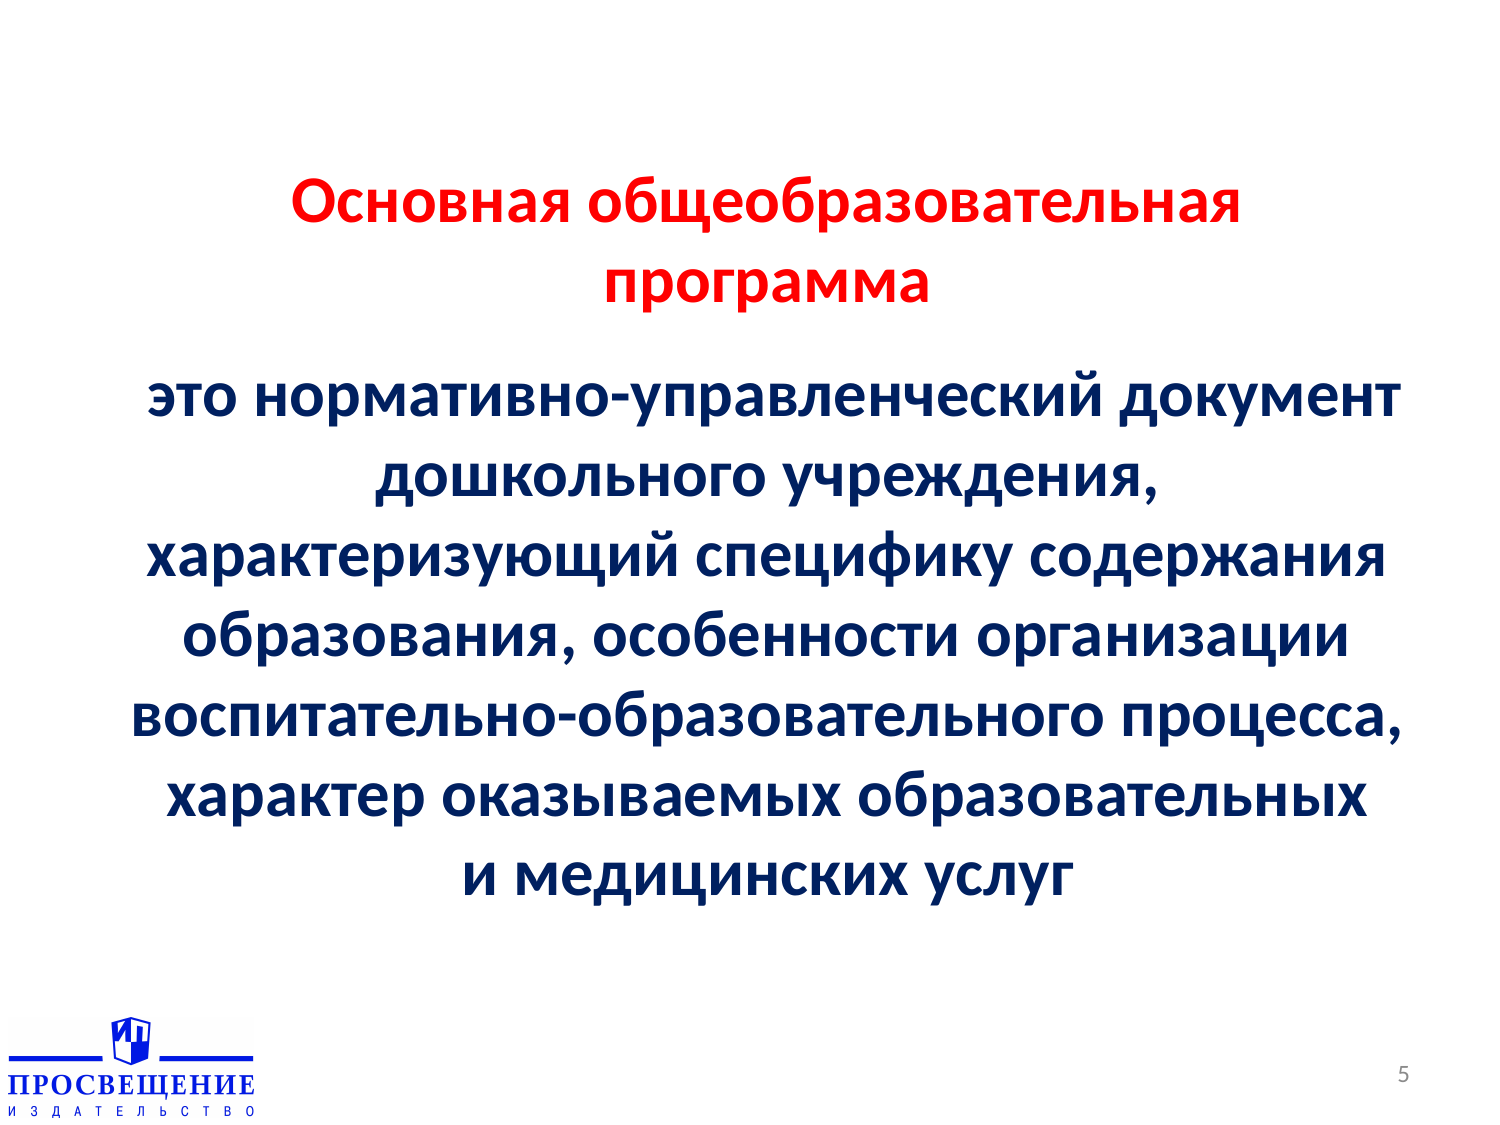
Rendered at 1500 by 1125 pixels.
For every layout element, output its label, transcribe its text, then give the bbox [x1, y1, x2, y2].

text_box Основная общеобразовательная программа это нормативно-управленческий документ дошкольного учреждения, характеризующий специфику содержания образования, особенности организации воспитательно-образовательного процесса, характер оказываемых образовательных и медицинских услуг [112, 148, 1424, 917]
picture [8, 1017, 254, 1118]
slide_number 5 [1074, 1042, 1425, 1103]
